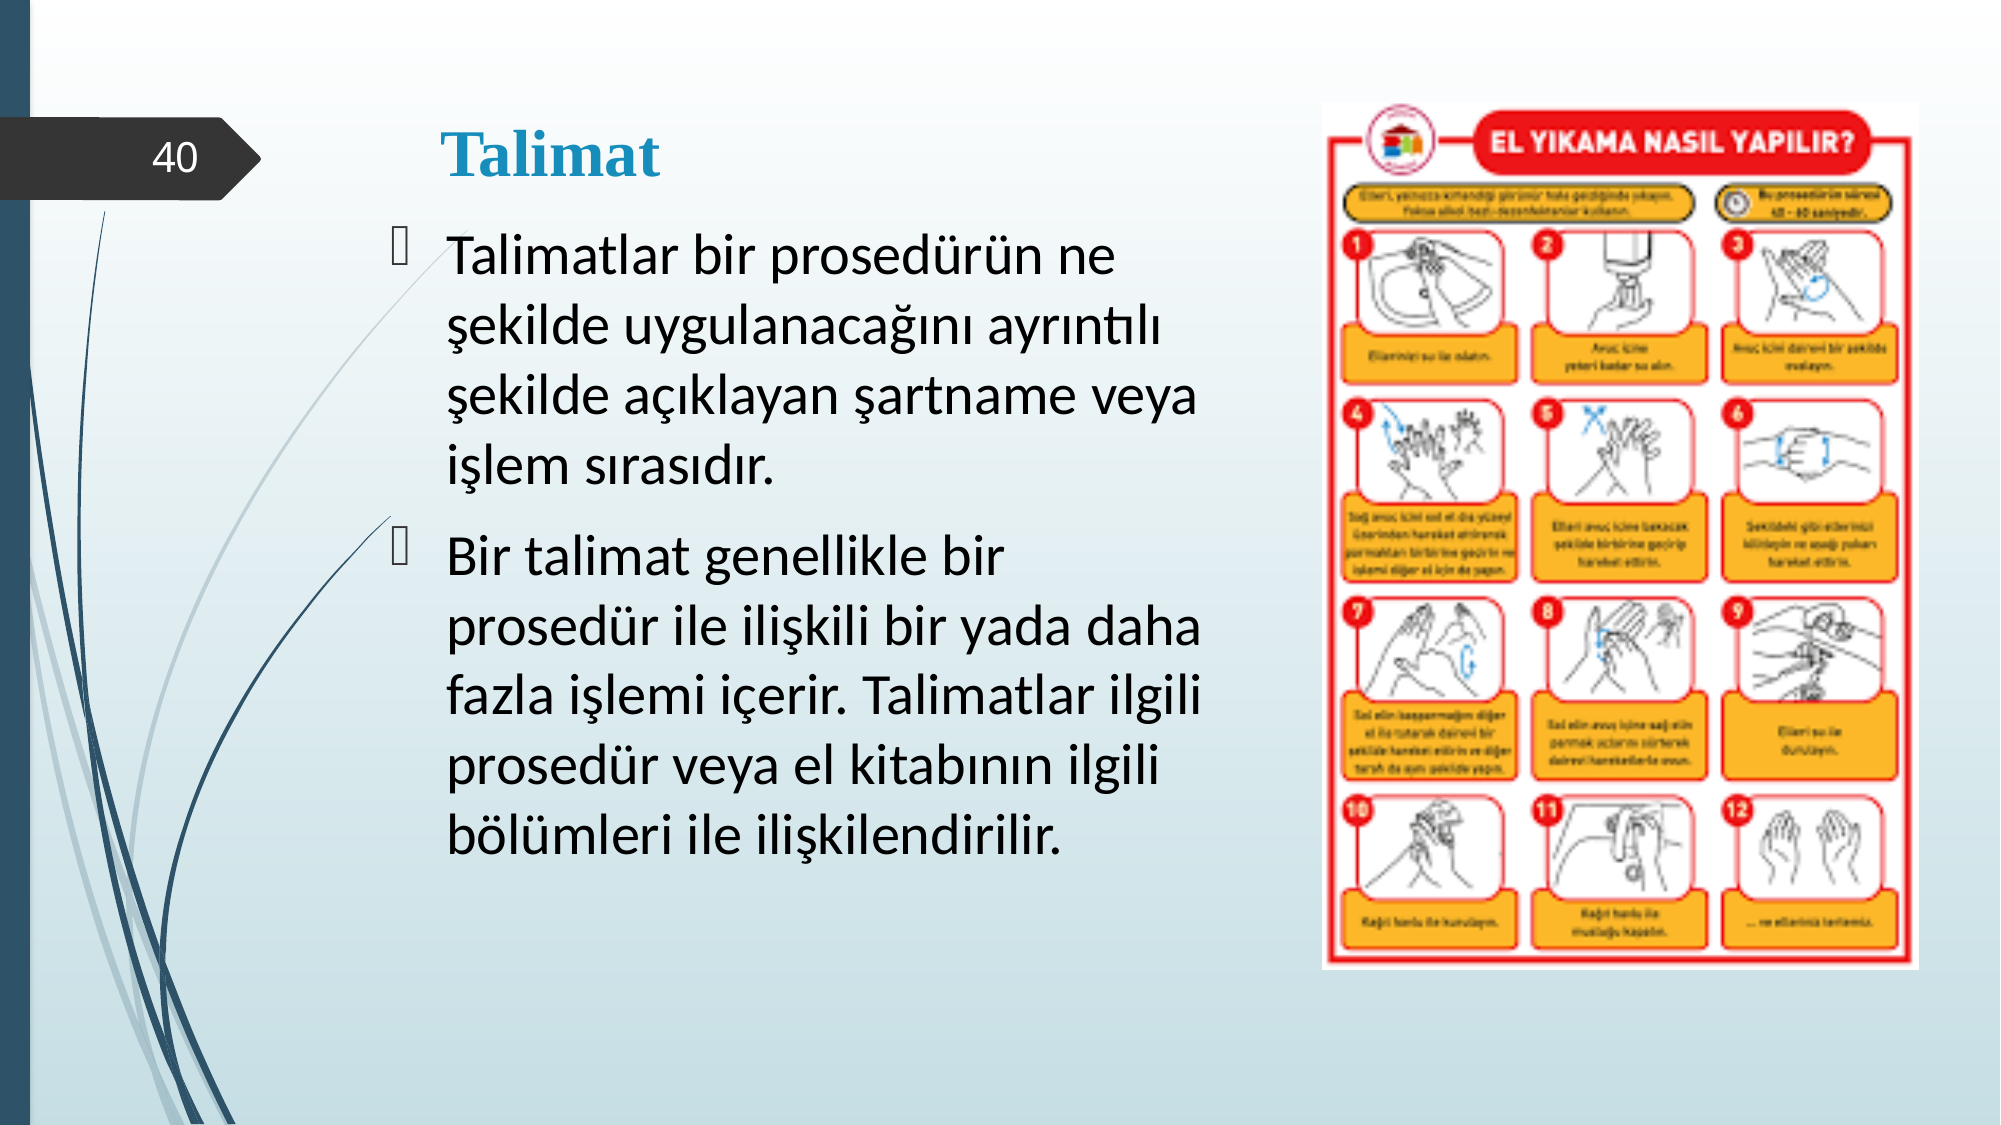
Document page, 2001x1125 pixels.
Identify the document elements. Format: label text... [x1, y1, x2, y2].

title Talimat [425, 102, 1322, 313]
list Talimatlar bir prosedürün ne şekilde uygulanacağını ayrıntılı şekilde açıklayan şartname veya işlem sırasıdır. Bir talimat genellikle bir prosedür ile ilişkili bir yada daha fazla işlemi içerir. Talimatlar ilgili prosedür veya el kitabının ilgili bölümleri ile ilişkilendirilir. [375, 209, 1228, 970]
picture [1322, 102, 1919, 970]
slide_number 40 [87, 129, 216, 190]
